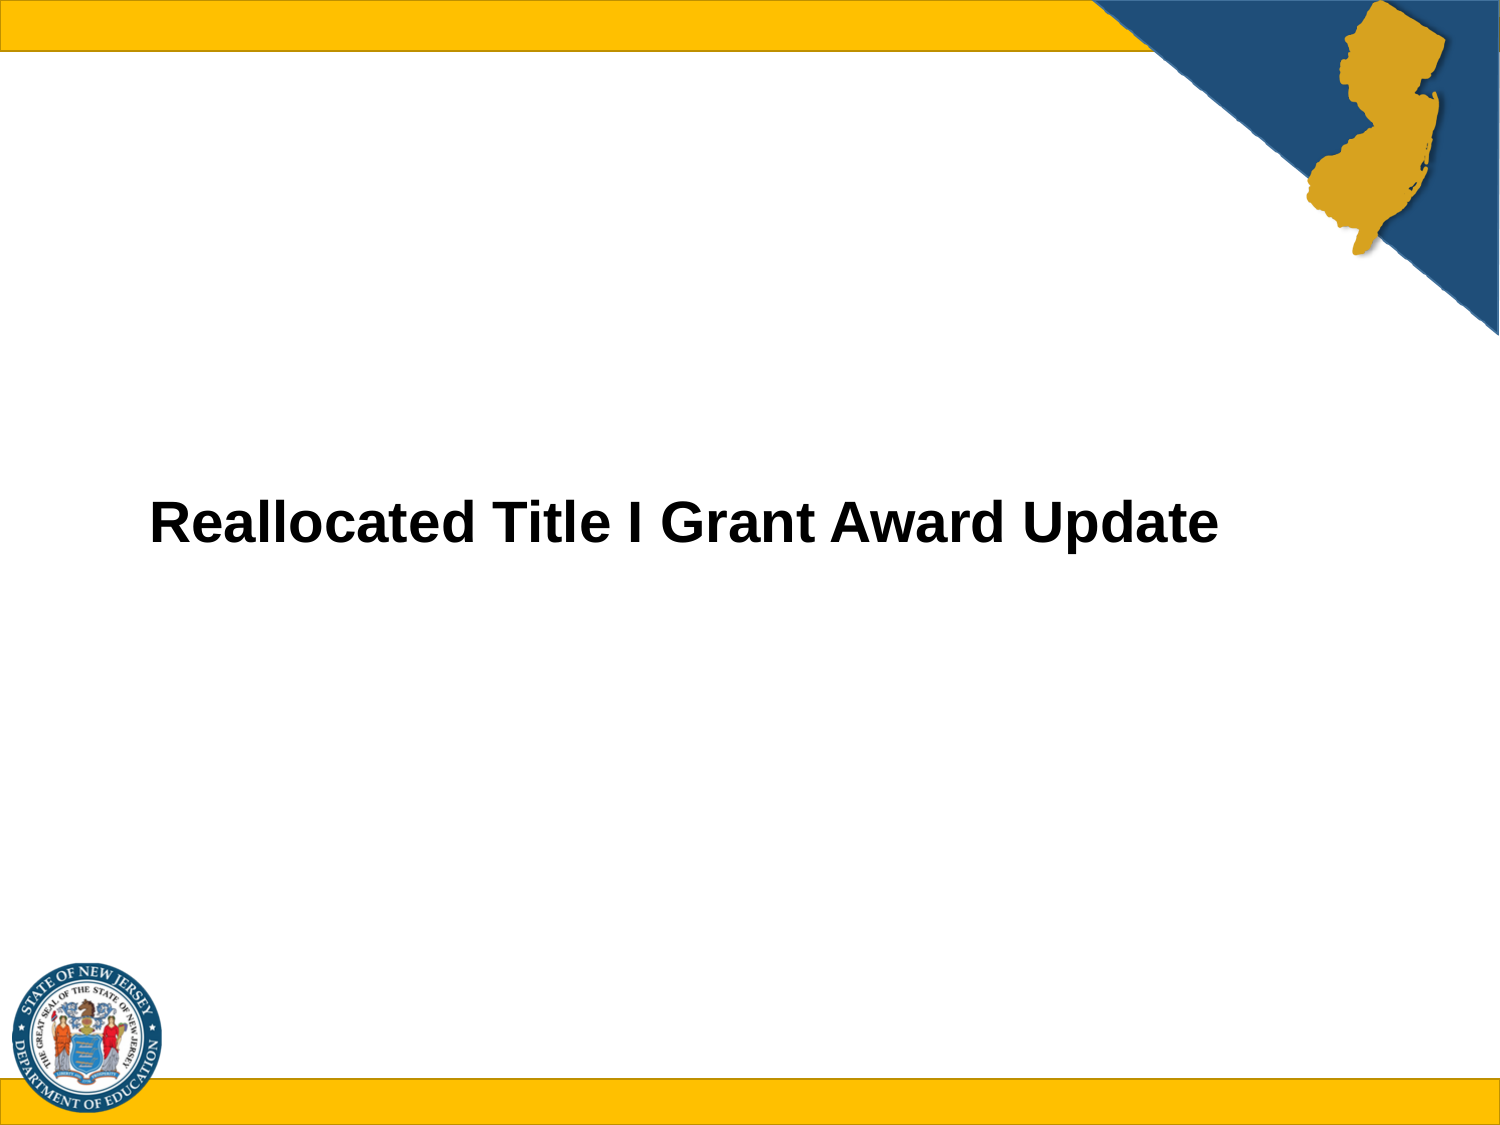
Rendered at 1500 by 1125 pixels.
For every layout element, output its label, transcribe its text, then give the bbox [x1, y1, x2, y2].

picture [1090, 0, 1500, 336]
list Reallocated Title I Grant Award Update [57, 310, 1313, 932]
picture [12, 962, 162, 1113]
